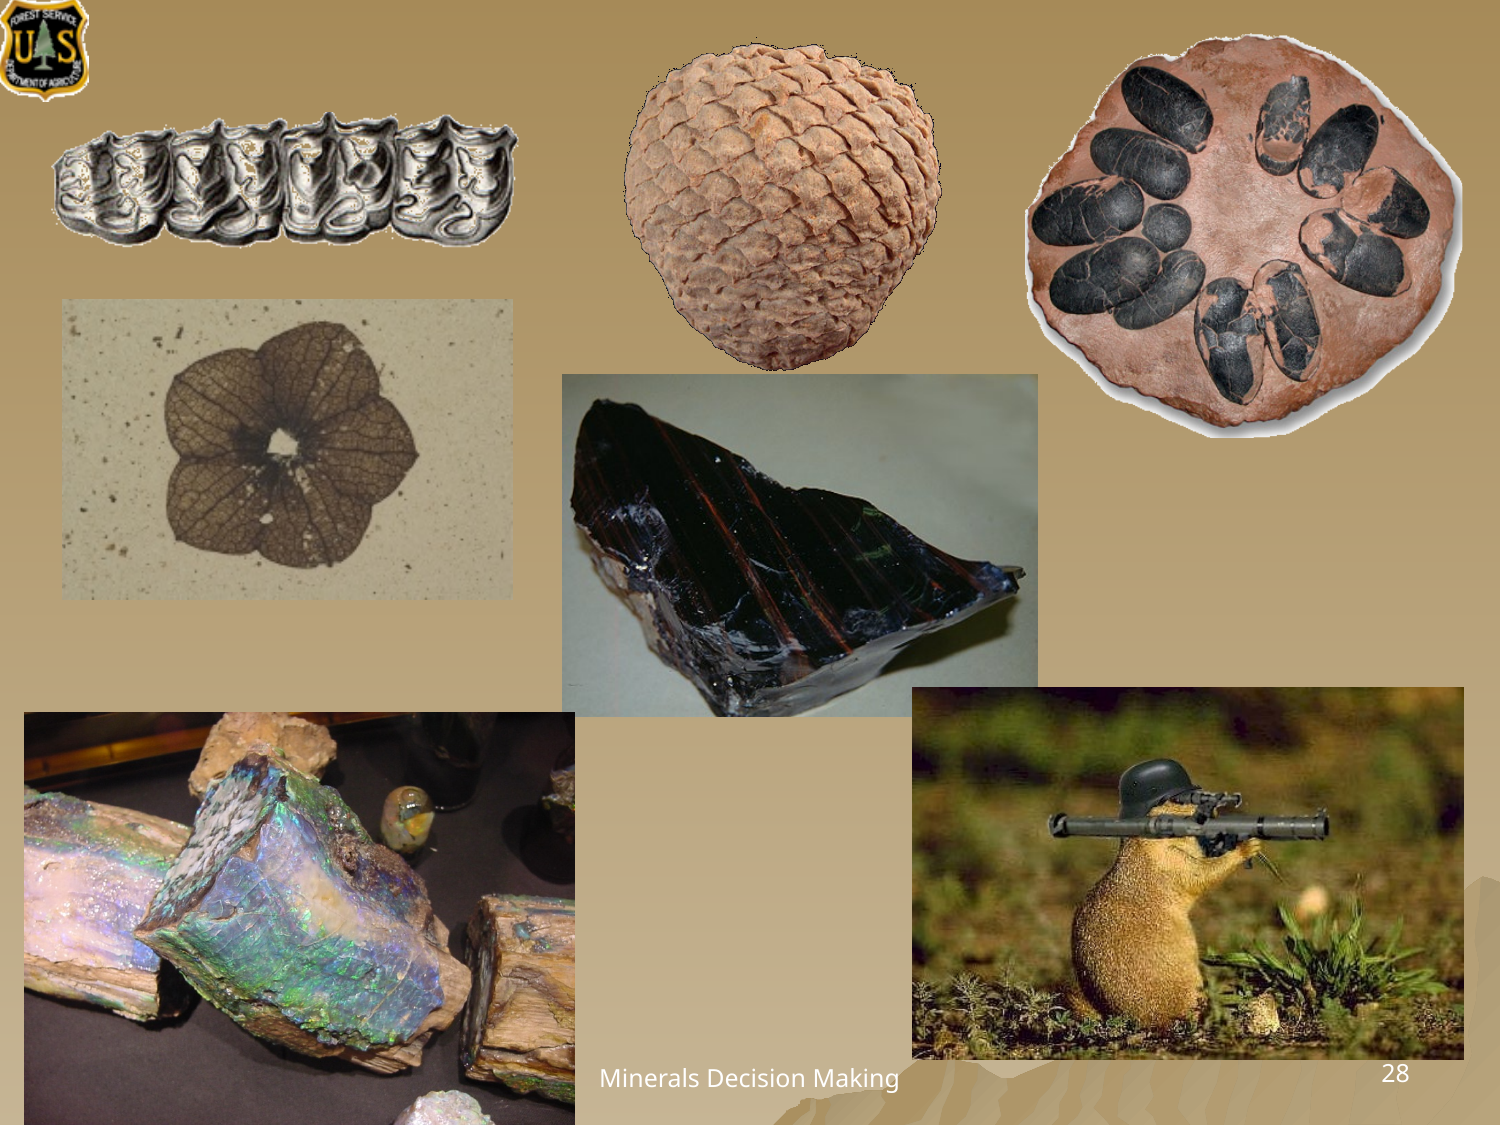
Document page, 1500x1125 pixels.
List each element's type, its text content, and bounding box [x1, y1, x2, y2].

picture [0, 0, 89, 102]
slide_number 28 [1074, 1068, 1426, 1100]
title Minerals Decision Making [579, 1024, 988, 1101]
picture [49, 112, 526, 253]
picture [24, 24, 1465, 1125]
picture [62, 299, 513, 601]
